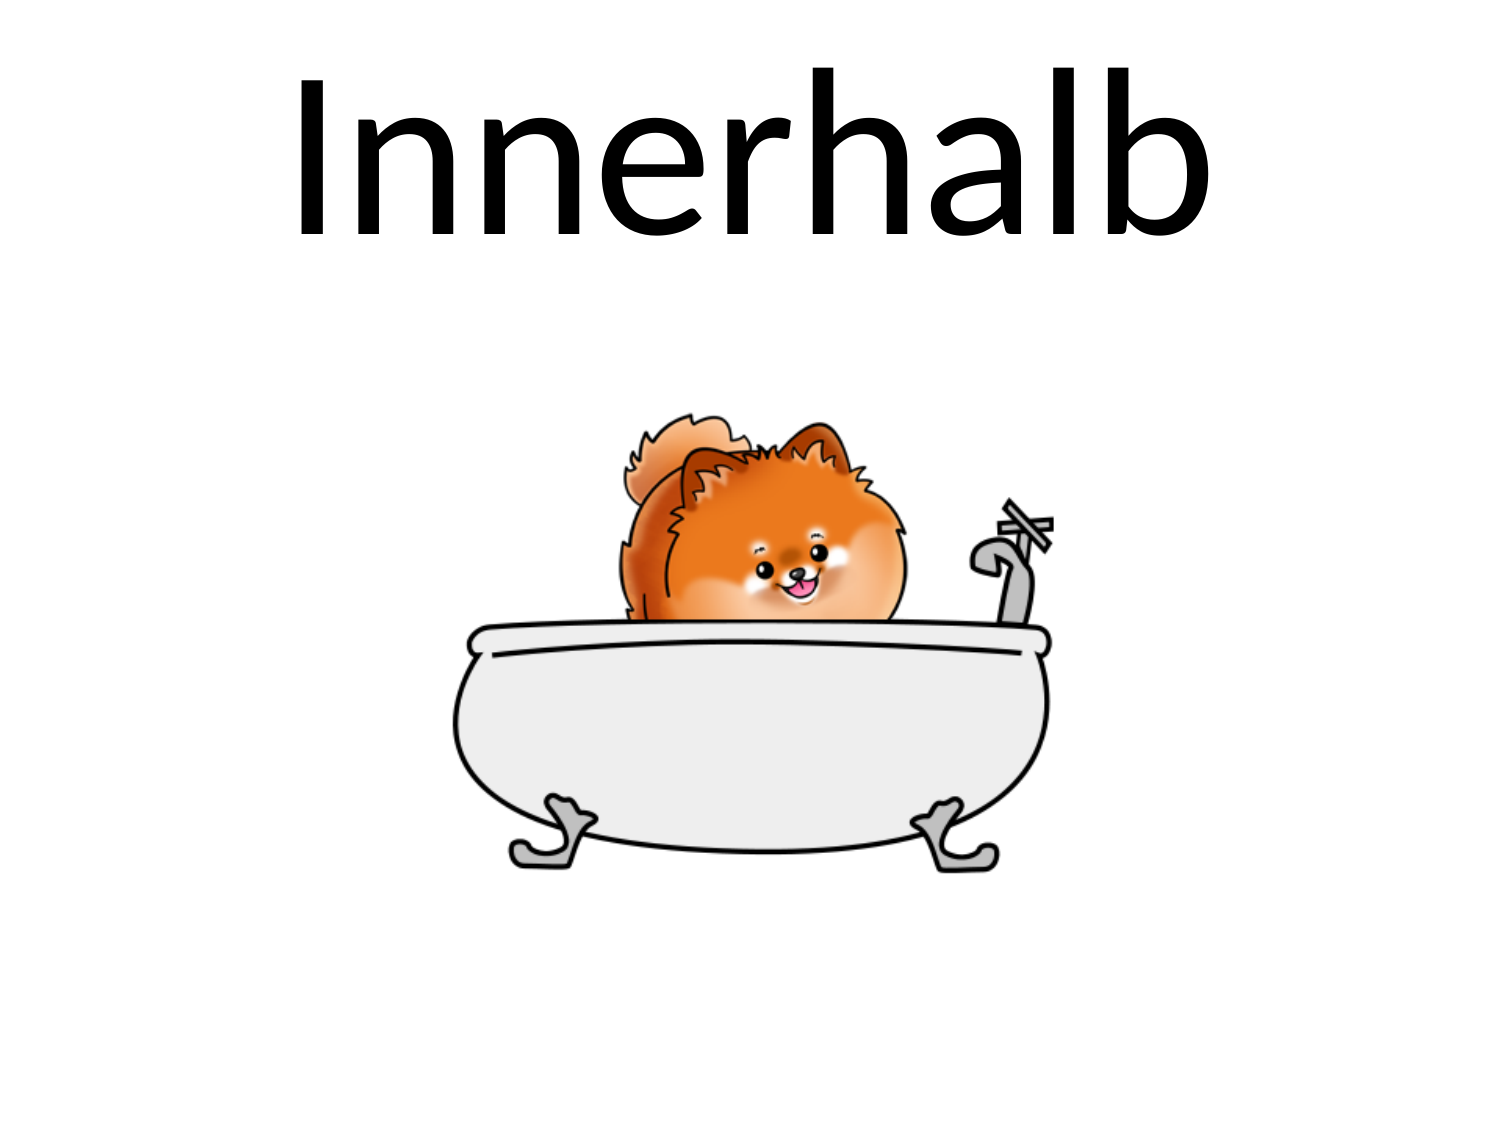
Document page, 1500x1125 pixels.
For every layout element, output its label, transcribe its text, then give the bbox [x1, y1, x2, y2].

picture [424, 399, 1079, 890]
title Innerhalb [75, 45, 1425, 233]
